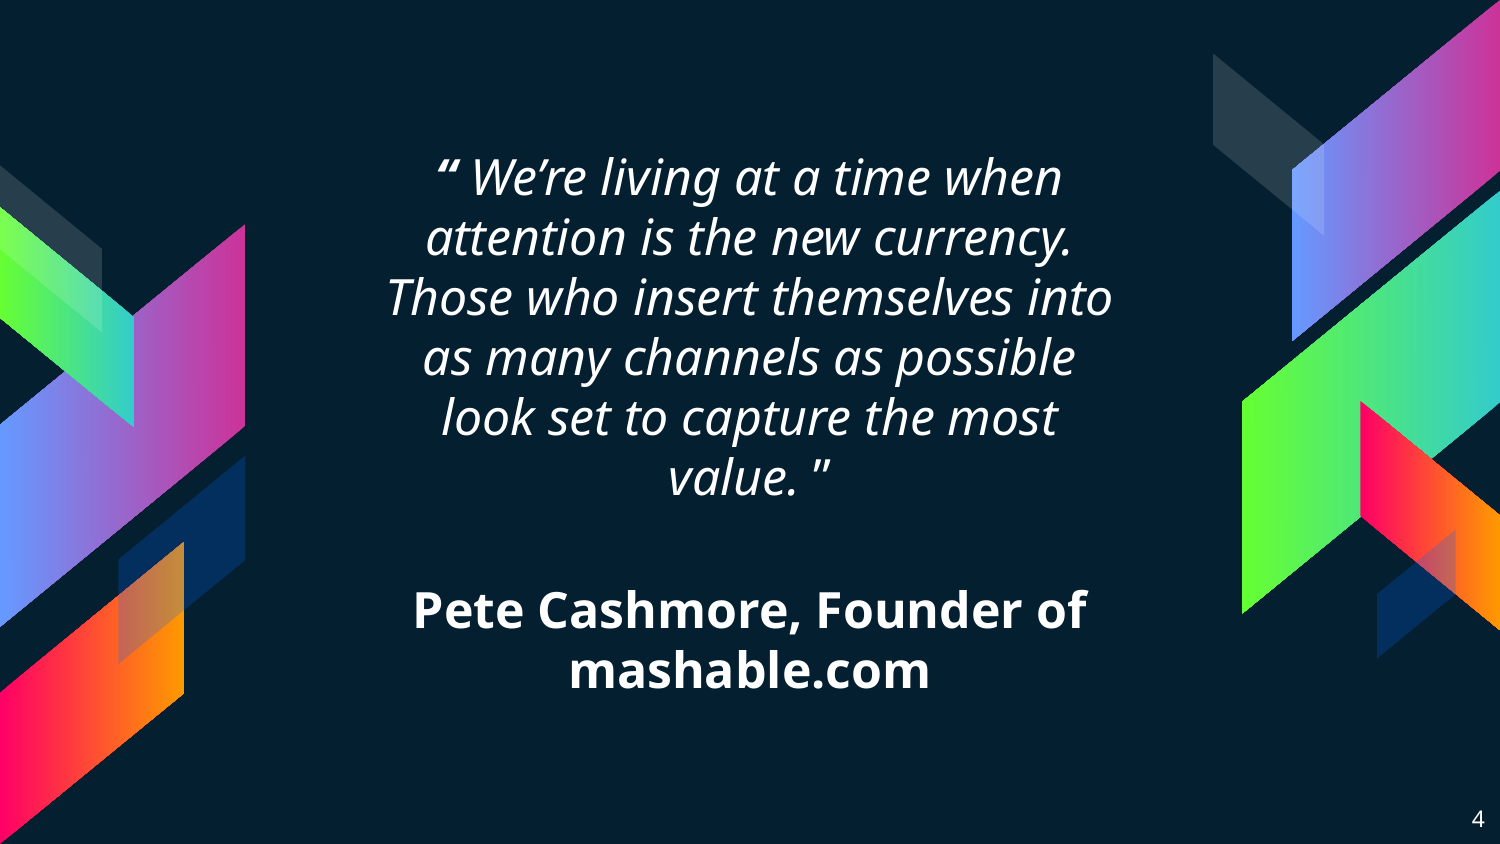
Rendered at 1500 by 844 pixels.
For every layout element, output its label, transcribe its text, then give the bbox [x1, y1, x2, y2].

list “ We’re living at a time when attention is the new currency. Those who insert themselves into as many channels as possible look set to capture the most value. ” Pete Cashmore, Founder of mashable.com [365, 354, 1135, 490]
slide_number 4 [1403, 789, 1500, 844]
